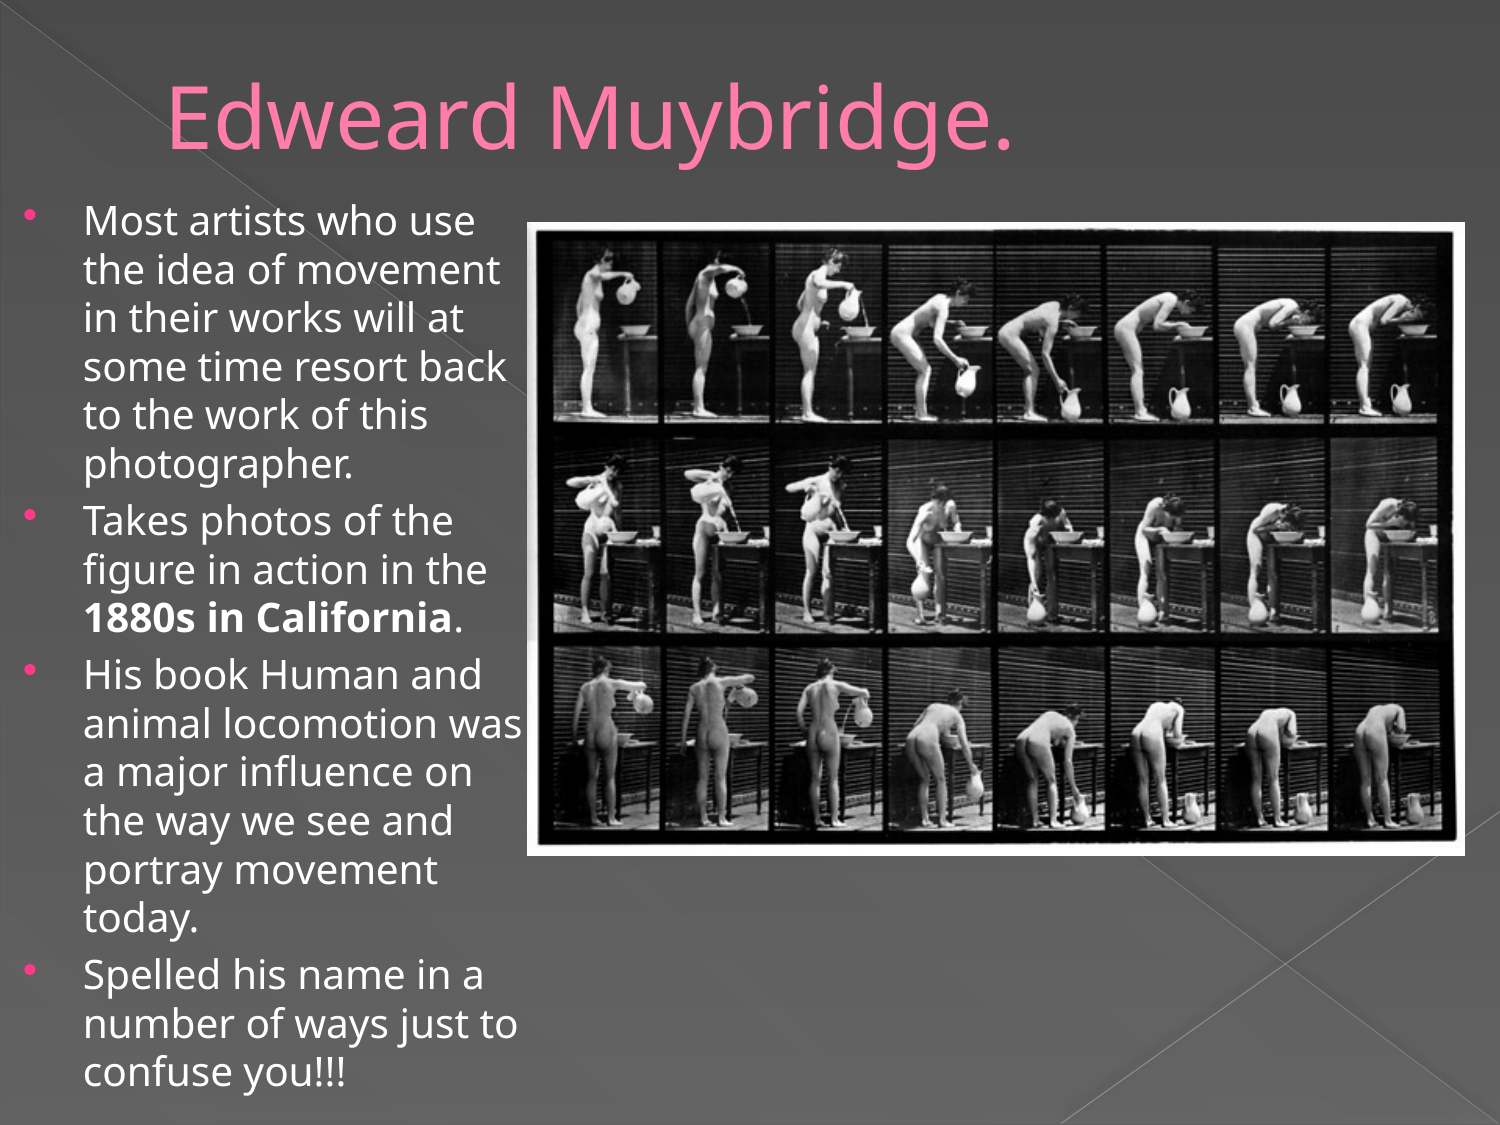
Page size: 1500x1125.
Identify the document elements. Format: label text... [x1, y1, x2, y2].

title Edweard Muybridge. [70, 0, 1421, 209]
list Most artists who use the idea of movement in their works will at some time resort back to the work of this photographer. Takes photos of the figure in action in the 1880s in California. His book Human and animal locomotion was a major influence on the way we see and portray movement today. Spelled his name in a number of ways just to confuse you!!! [0, 187, 539, 1125]
picture [527, 222, 1466, 856]
